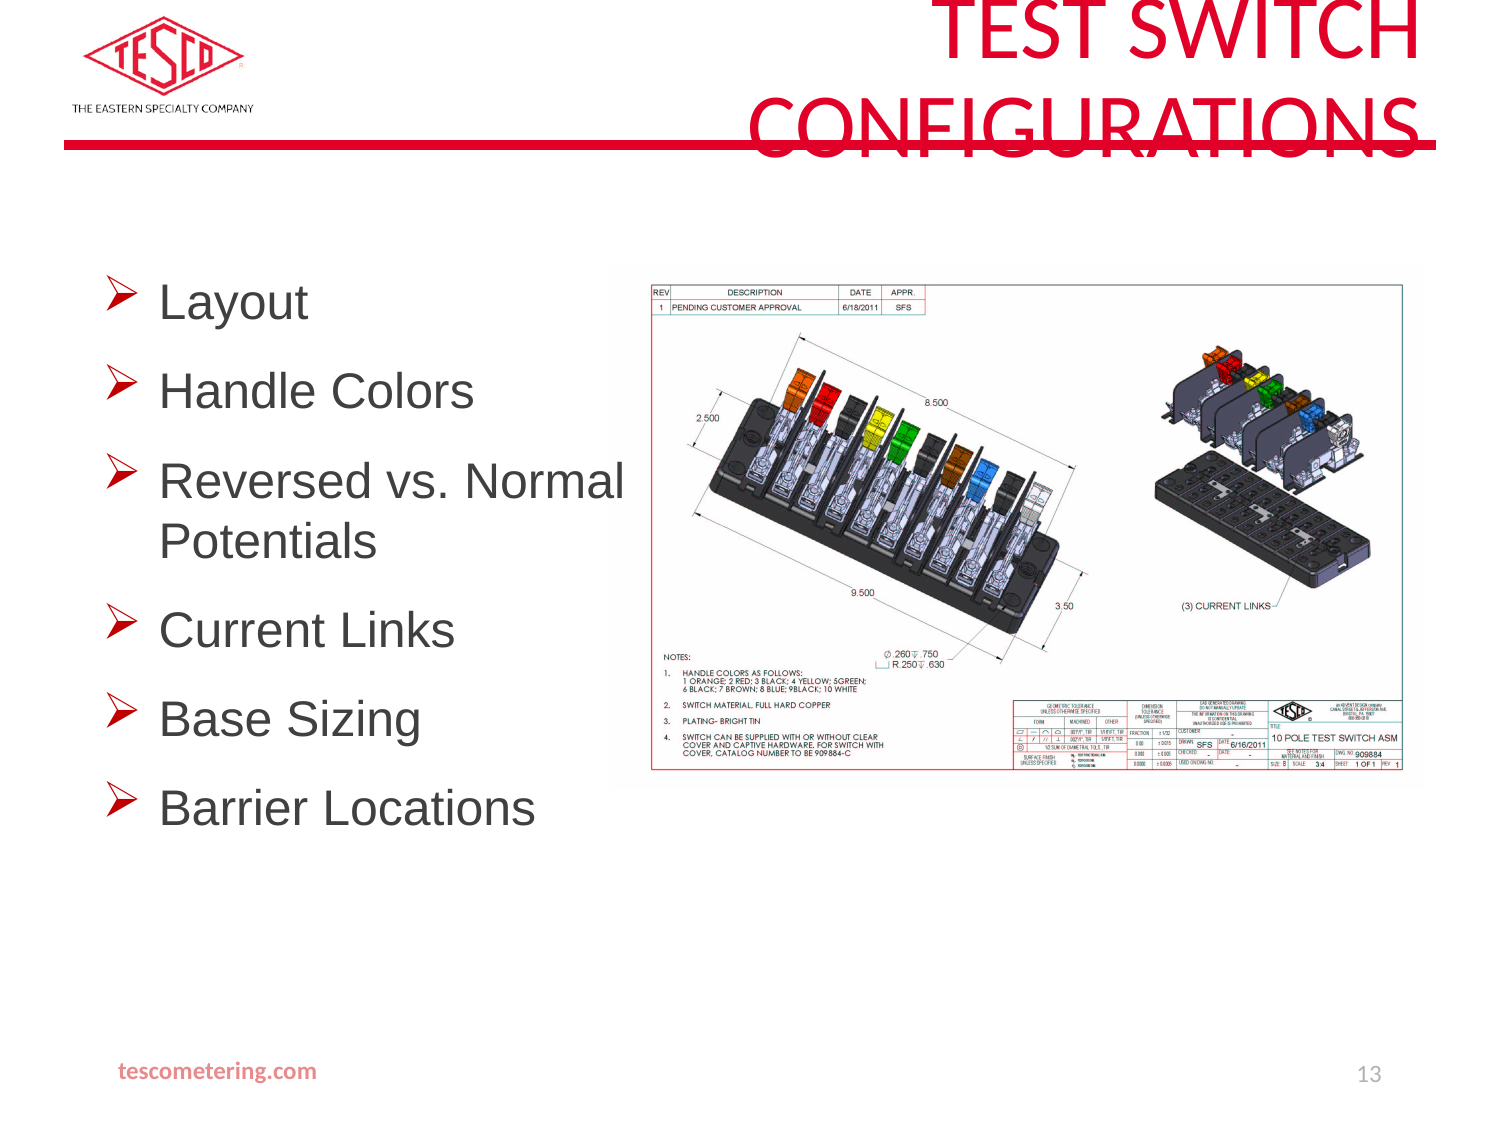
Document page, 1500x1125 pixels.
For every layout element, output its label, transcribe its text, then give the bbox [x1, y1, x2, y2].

footer tescometering.com [103, 1039, 610, 1100]
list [609, 262, 1424, 789]
text_box Layout Handle Colors Reversed vs. Normal Potentials Current Links Base Sizing Barrier Locations [87, 262, 713, 844]
slide_number 13 [1059, 1042, 1397, 1103]
picture [72, 9, 256, 121]
title Test Switch Configurations [255, 22, 1438, 134]
